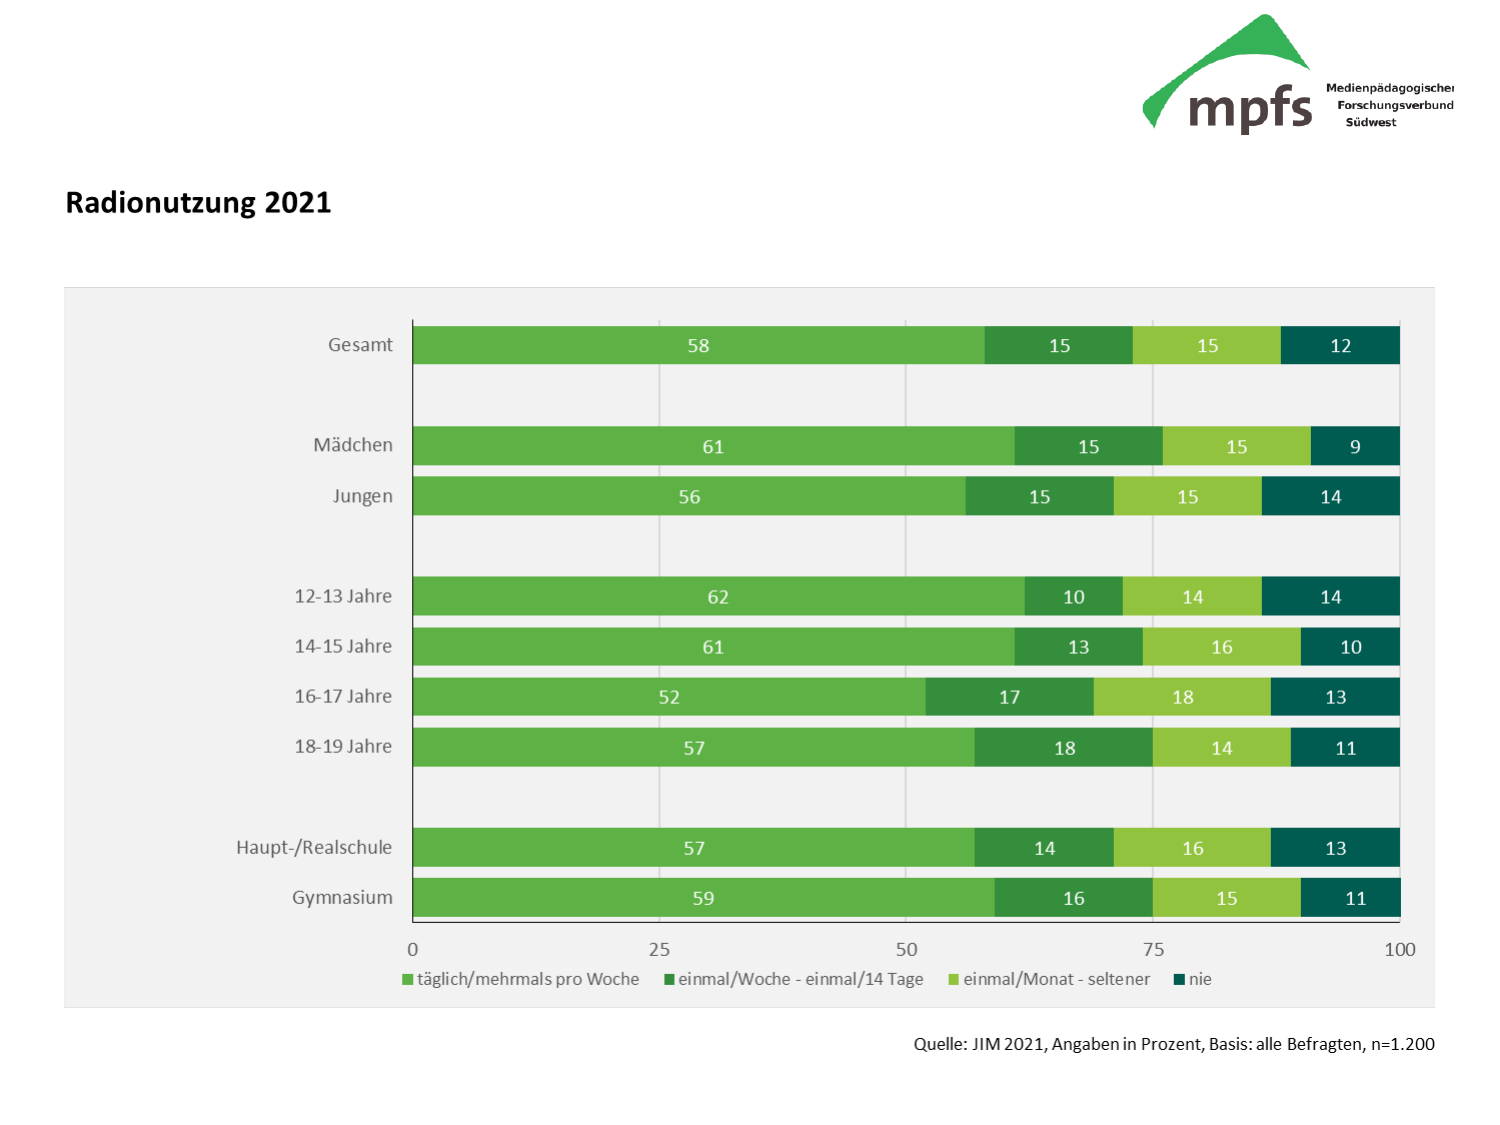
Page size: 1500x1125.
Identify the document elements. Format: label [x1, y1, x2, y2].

picture [45, 169, 1454, 1066]
